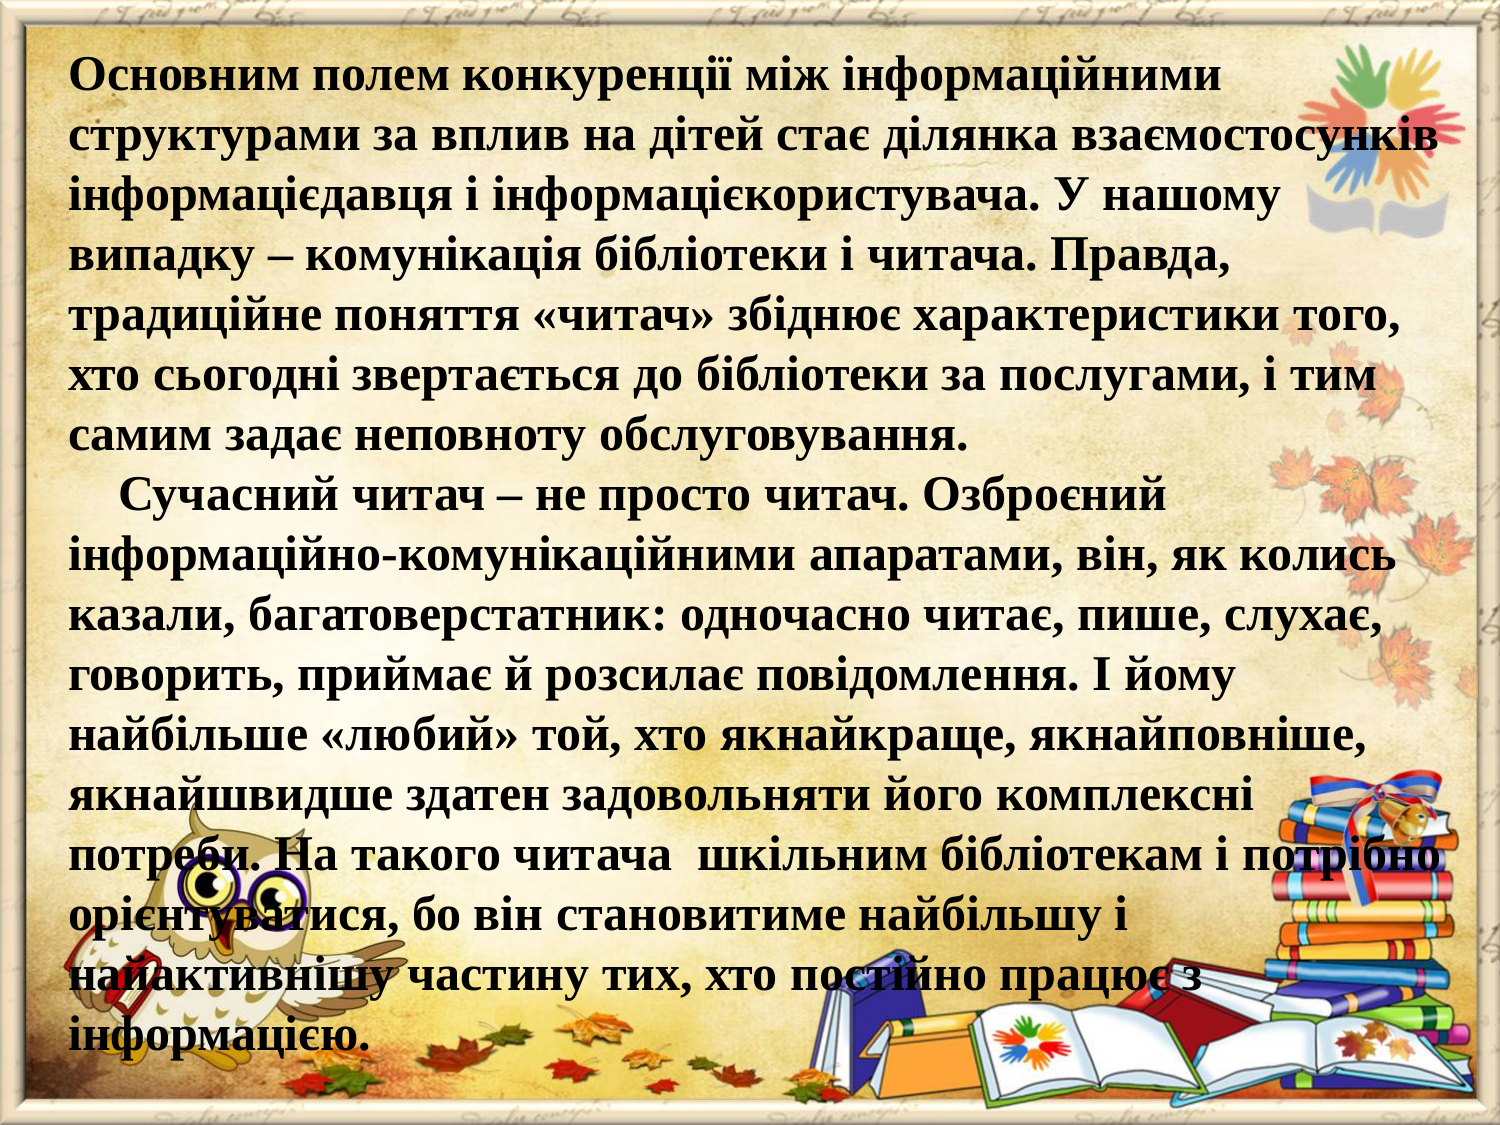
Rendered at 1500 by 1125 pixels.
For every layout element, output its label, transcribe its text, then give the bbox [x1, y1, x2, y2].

picture [0, 0, 1500, 1125]
title Основним полем конкуренції між інформаційними структурами за вплив на дітей стає ділянка взаємостосунків інформацієдавця і інформацієкористувача. У нашому випадку – комунікація бібліотеки і читача. Правда, традиційне поняття «читач» збіднює характеристики того, хто сьогодні звертається до бібліотеки за послугами, і тим самим задає неповноту обслуговування. Сучасний читач – не просто читач. Озброєний інформаційно-комунікаційними апаратами, він, як колись казали, багатоверстатник: одночасно читає, пише, слухає, говорить, приймає й розсилає повідомлення. І йому найбільше «любий» той, хто якнайкраще, якнайповніше, якнайшвидше здатен задовольняти його комплексні потреби. На такого читача шкільним бібліотекам і потрібно орієнтуватися, бо він становитиме найбільшу і найактивнішу частину тих, хто постійно працює з інформацією. [53, 19, 1471, 1083]
